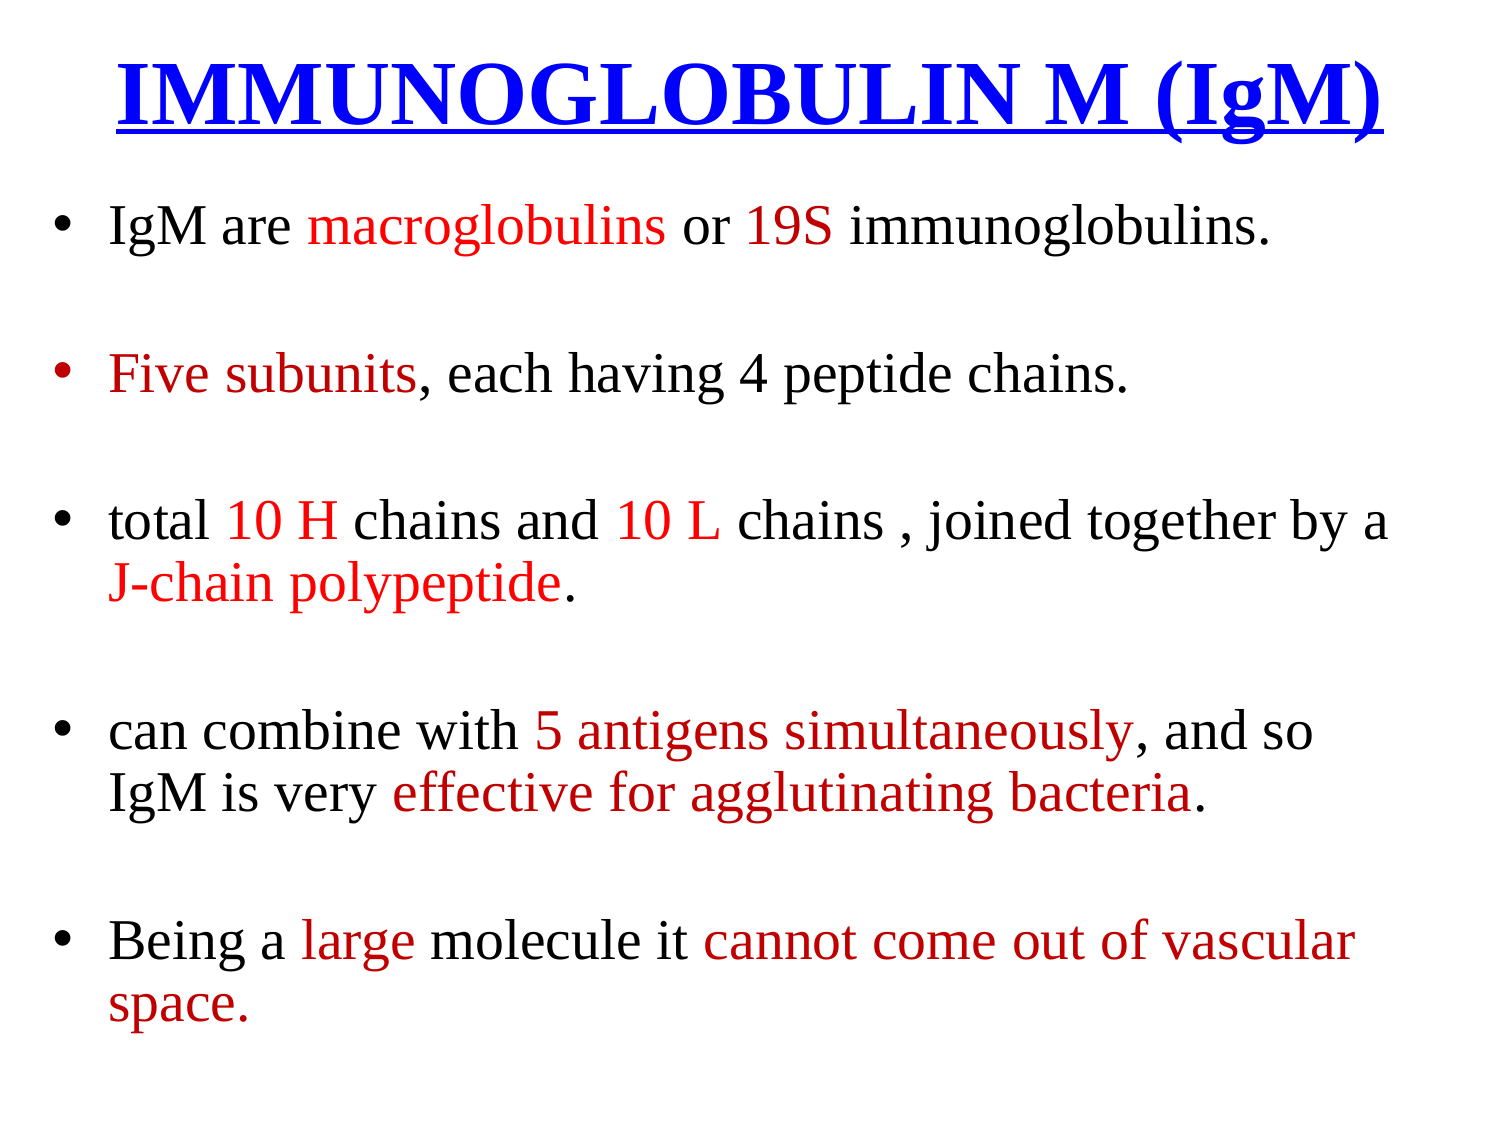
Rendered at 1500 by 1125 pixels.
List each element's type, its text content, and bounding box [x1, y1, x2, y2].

list IgM are macroglobulins or 19S immunoglobulins. Five subunits, each having 4 peptide chains. total 10 H chains and 10 L chains , joined together by a J-chain polypeptide. can combine with 5 antigens simultaneously, and so IgM is very effective for agglutinating bacteria. Being a large molecule it cannot come out of vascular space. [37, 187, 1425, 1050]
title IMMUNOGLOBULIN M (IgM) [75, 0, 1425, 175]
